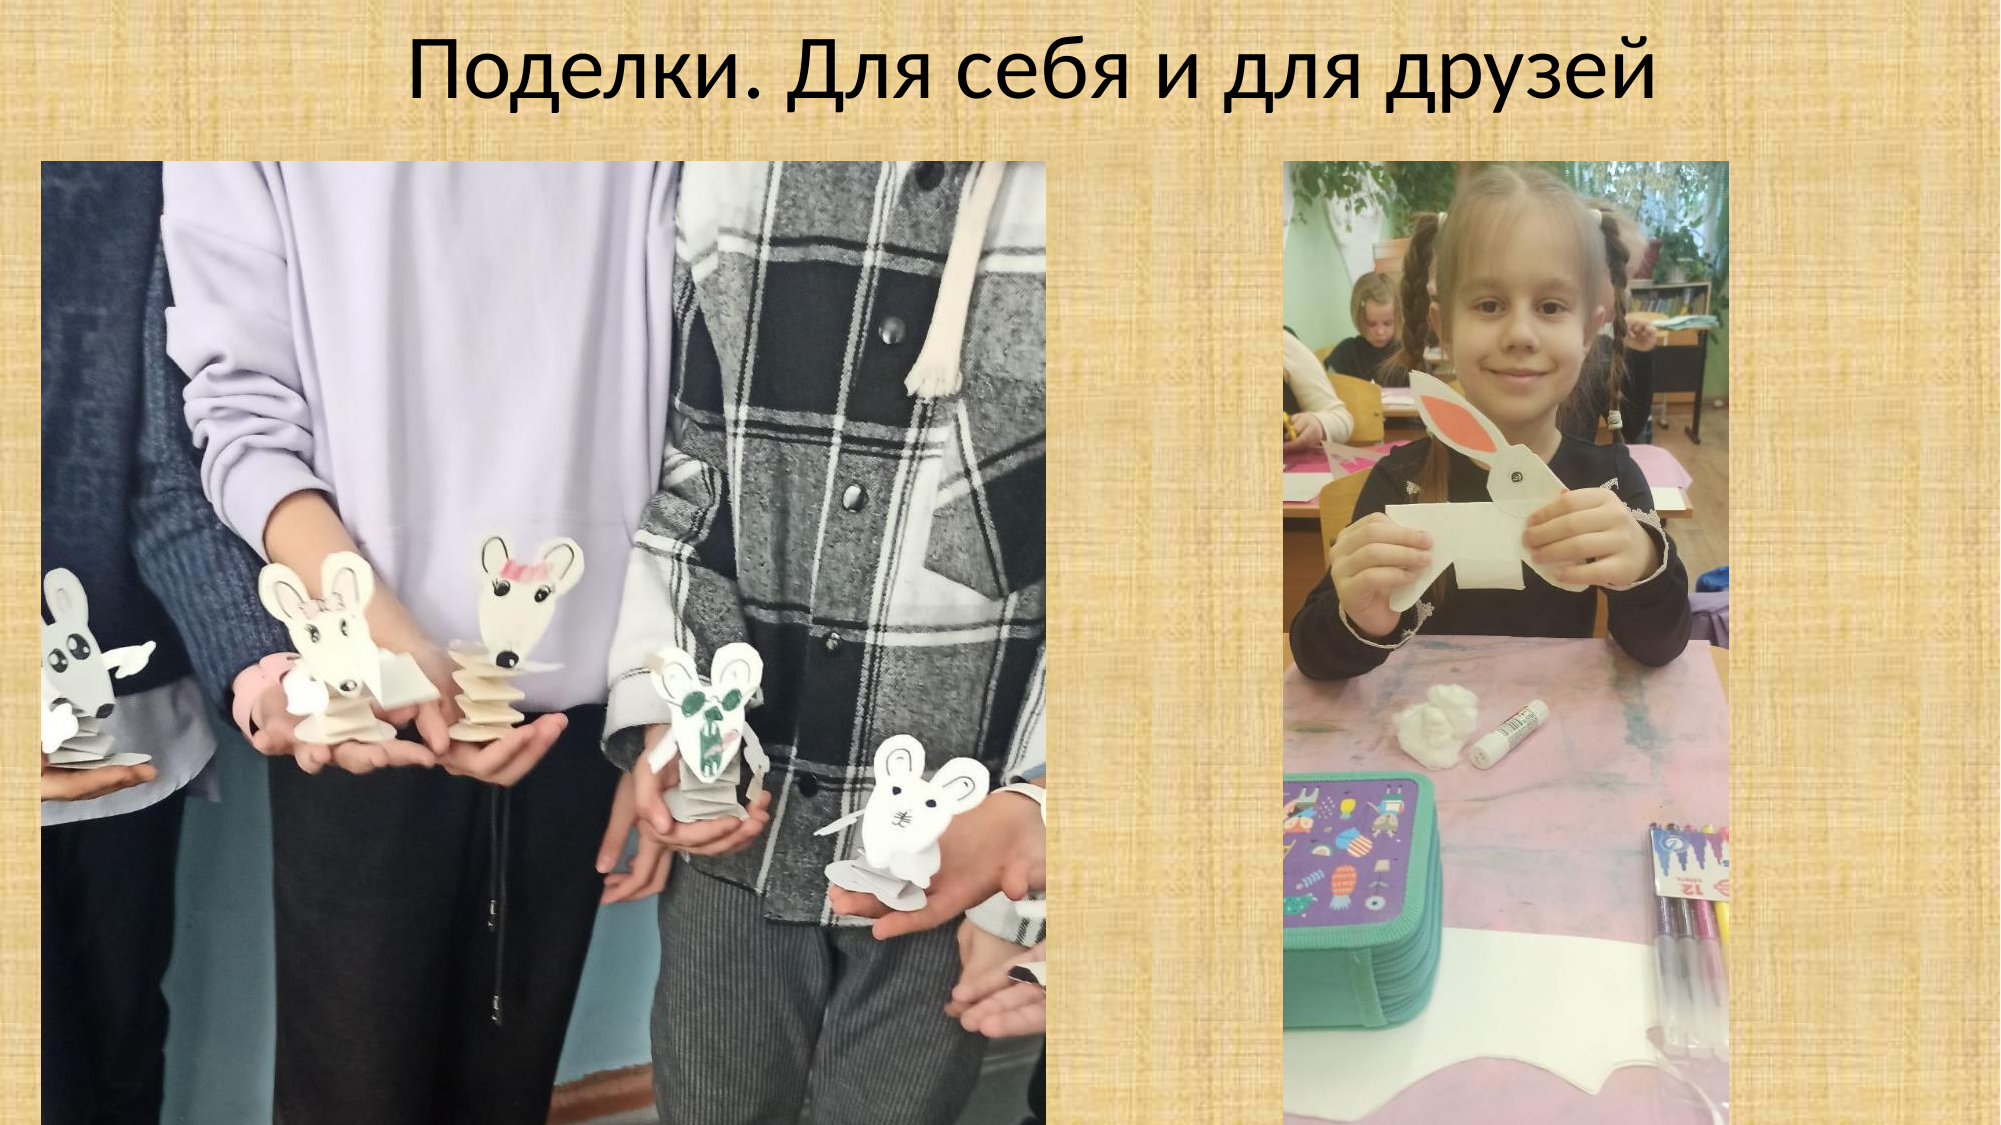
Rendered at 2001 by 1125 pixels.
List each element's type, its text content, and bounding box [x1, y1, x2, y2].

picture [0, 0, 2001, 1125]
text_box Поделки. Для себя и для друзей [391, 0, 1676, 125]
